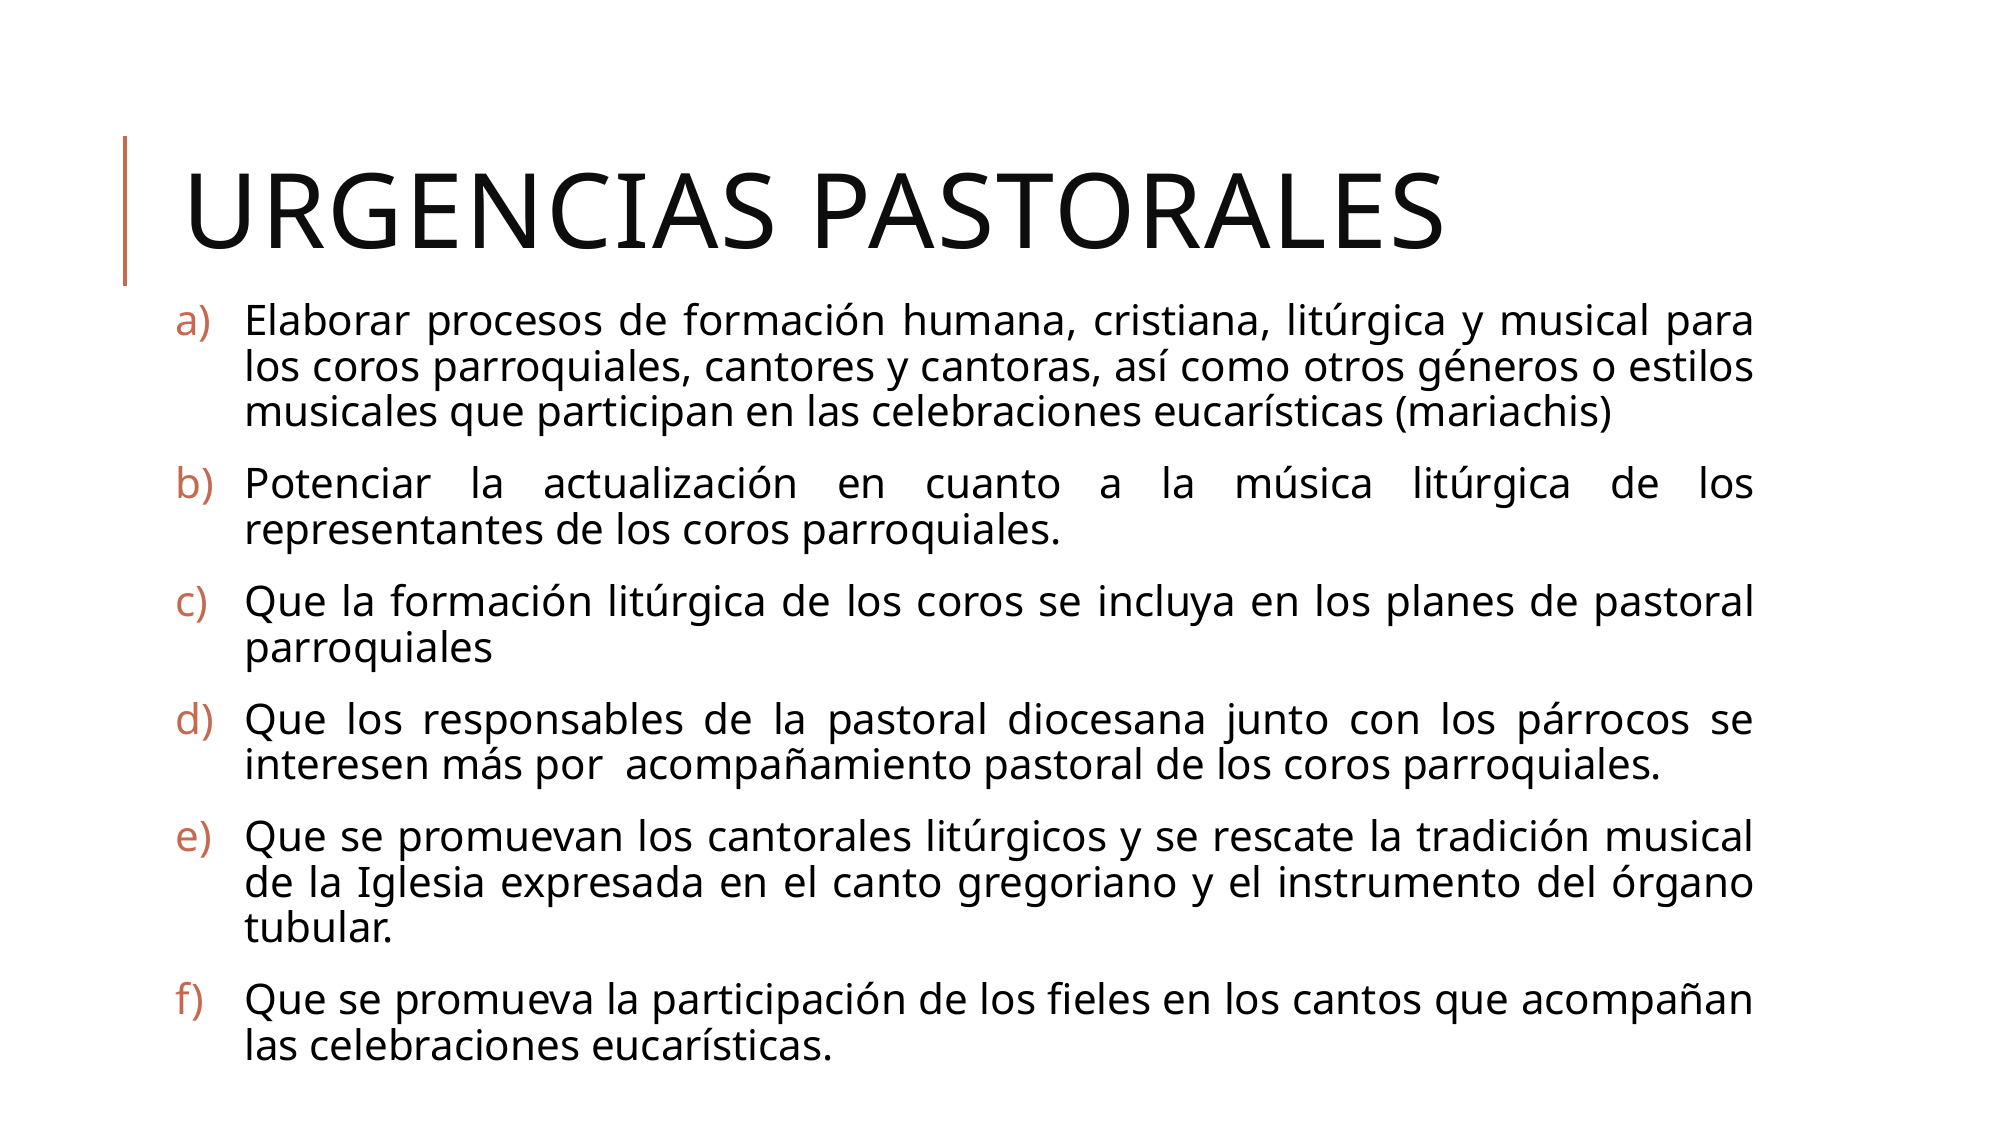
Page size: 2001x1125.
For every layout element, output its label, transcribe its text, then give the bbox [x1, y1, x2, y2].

list Elaborar procesos de formación humana, cristiana, litúrgica y musical para los coros parroquiales, cantores y cantoras, así como otros géneros o estilos musicales que participan en las celebraciones eucarísticas (mariachis) Potenciar la actualización en cuanto a la música litúrgica de los representantes de los coros parroquiales. Que la formación litúrgica de los coros se incluya en los planes de pastoral parroquiales Que los responsables de la pastoral diocesana junto con los párrocos se interesen más por acompañamiento pastoral de los coros parroquiales. Que se promuevan los cantorales litúrgicos y se rescate la tradición musical de la Iglesia expresada en el canto gregoriano y el instrumento del órgano tubular. Que se promueva la participación de los fieles en los cantos que acompañan las celebraciones eucarísticas. [168, 292, 1763, 1125]
title Urgencias pastorales [168, 96, 1763, 292]
